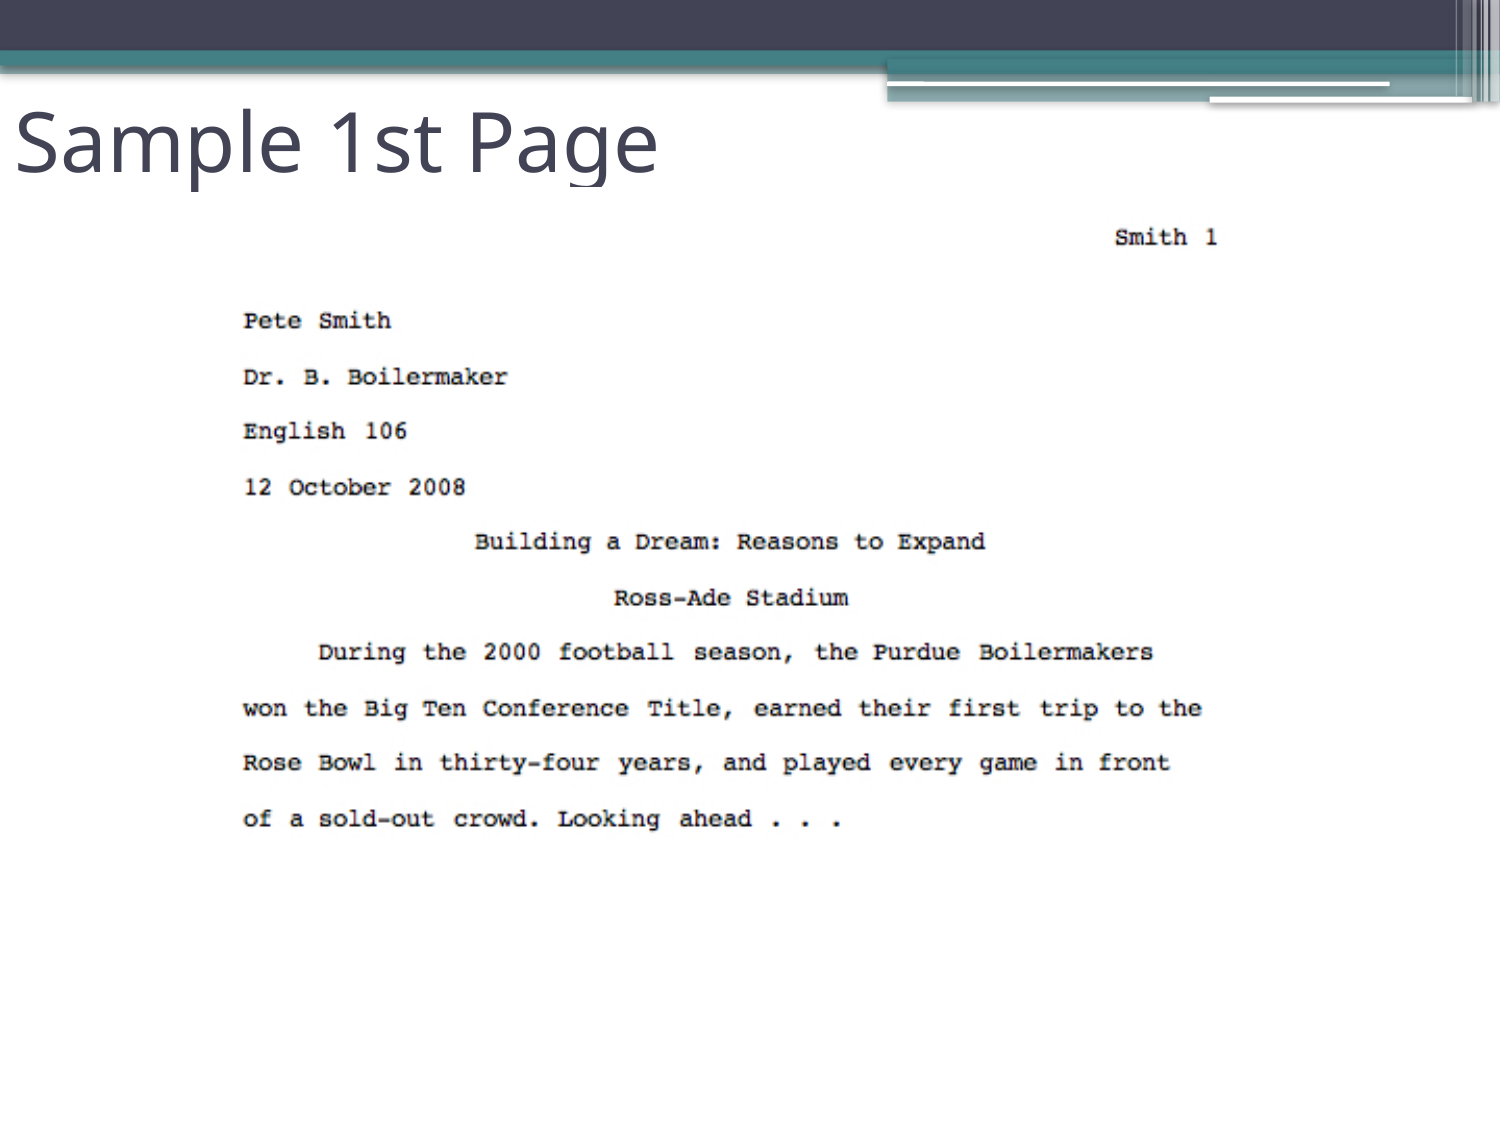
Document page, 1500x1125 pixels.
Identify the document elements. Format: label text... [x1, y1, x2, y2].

picture [224, 187, 1242, 1028]
title Sample 1st Page [0, 45, 1350, 233]
